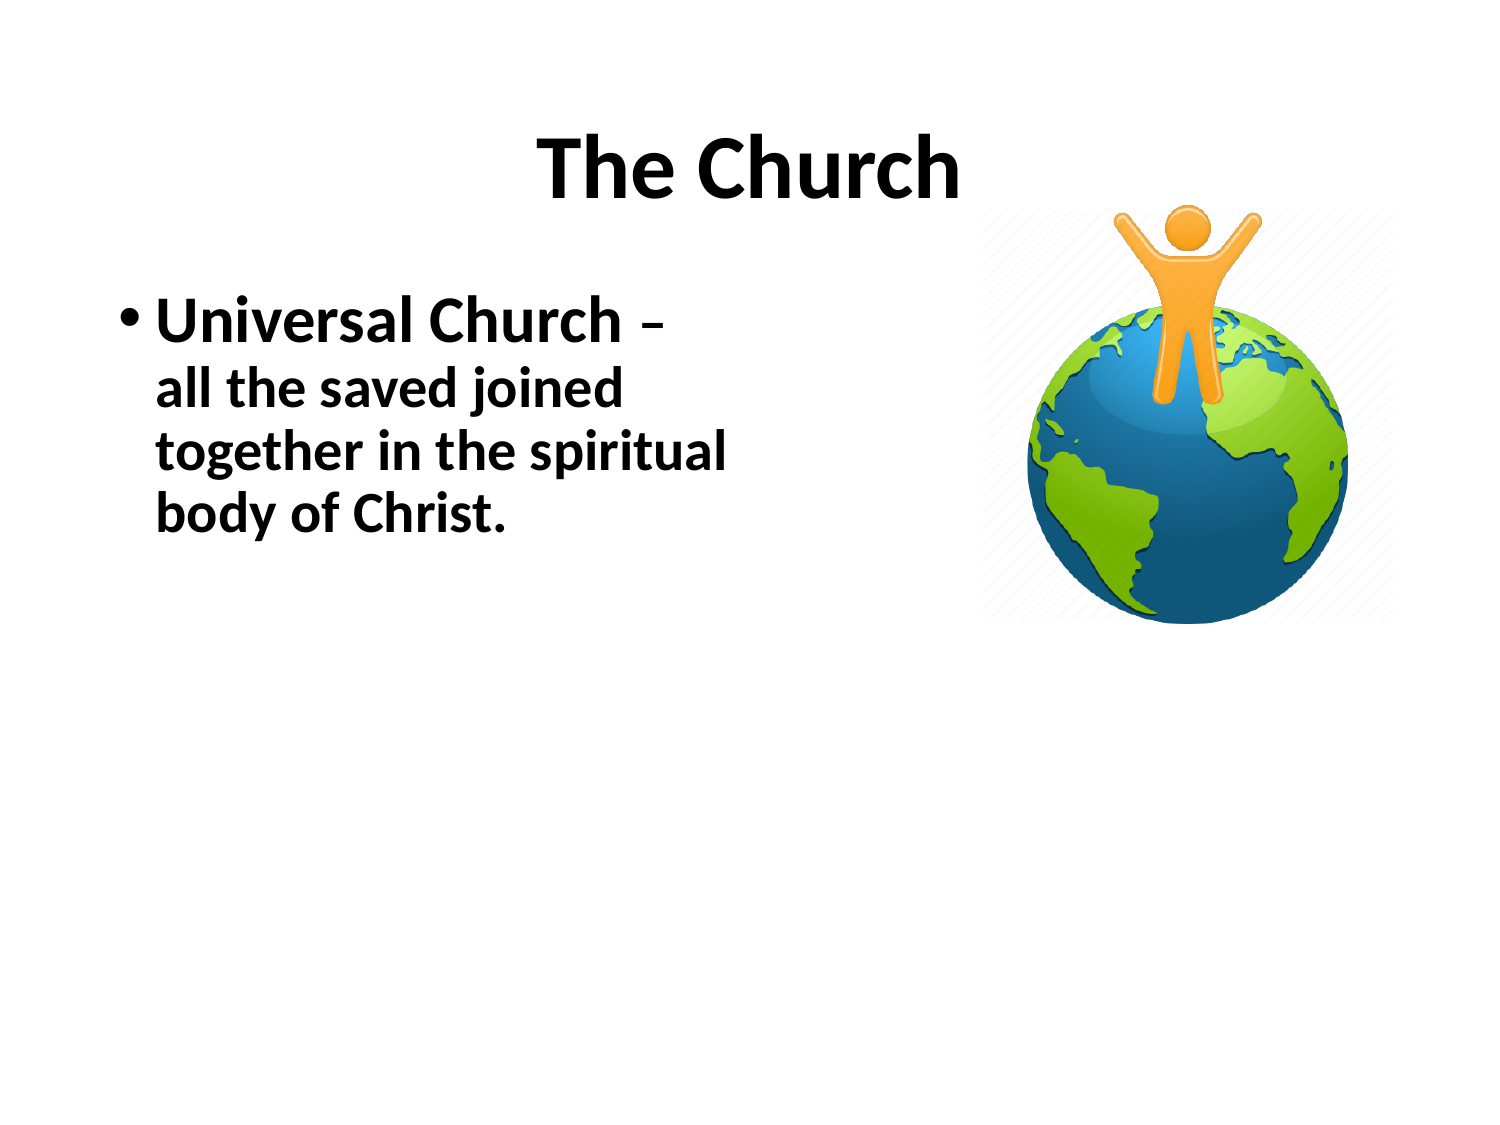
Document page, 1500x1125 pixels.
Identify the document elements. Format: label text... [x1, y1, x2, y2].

list Universal Church – all the saved joined together in the spiritual body of Christ. [103, 277, 750, 1066]
picture [978, 205, 1397, 625]
title The Church [103, 59, 1397, 278]
